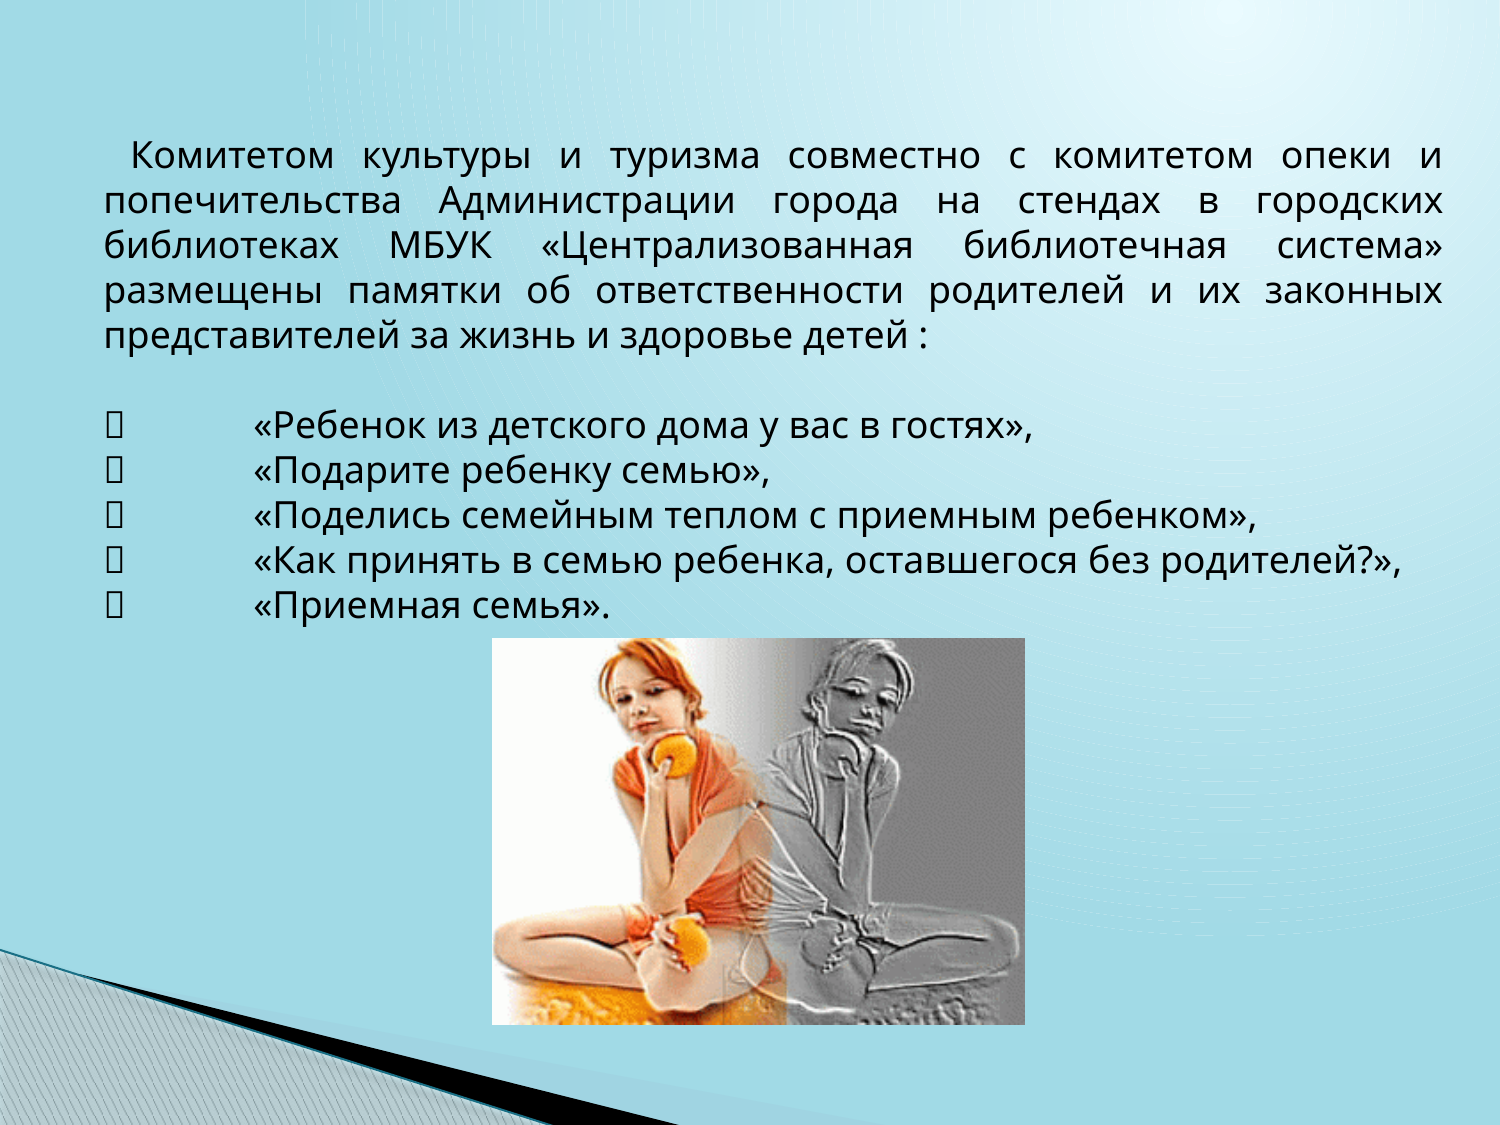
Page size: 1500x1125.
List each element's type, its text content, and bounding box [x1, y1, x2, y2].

picture [492, 638, 1025, 1026]
text_box Комитетом культуры и туризма совместно с комитетом опеки и попечительства Администрации города на стендах в городских библиотеках МБУК «Централизованная библиотечная система» размещены памятки об ответственности родителей и их законных представителей за жизнь и здоровье детей :  «Ребенок из детского дома у вас в гостях»,  «Подарите ребенку семью»,  «Поделись семейным теплом с приемным ребенком»,  «Как принять в семью ребенка, оставшегося без родителей?»,  «Приемная семья». [88, 123, 1459, 633]
